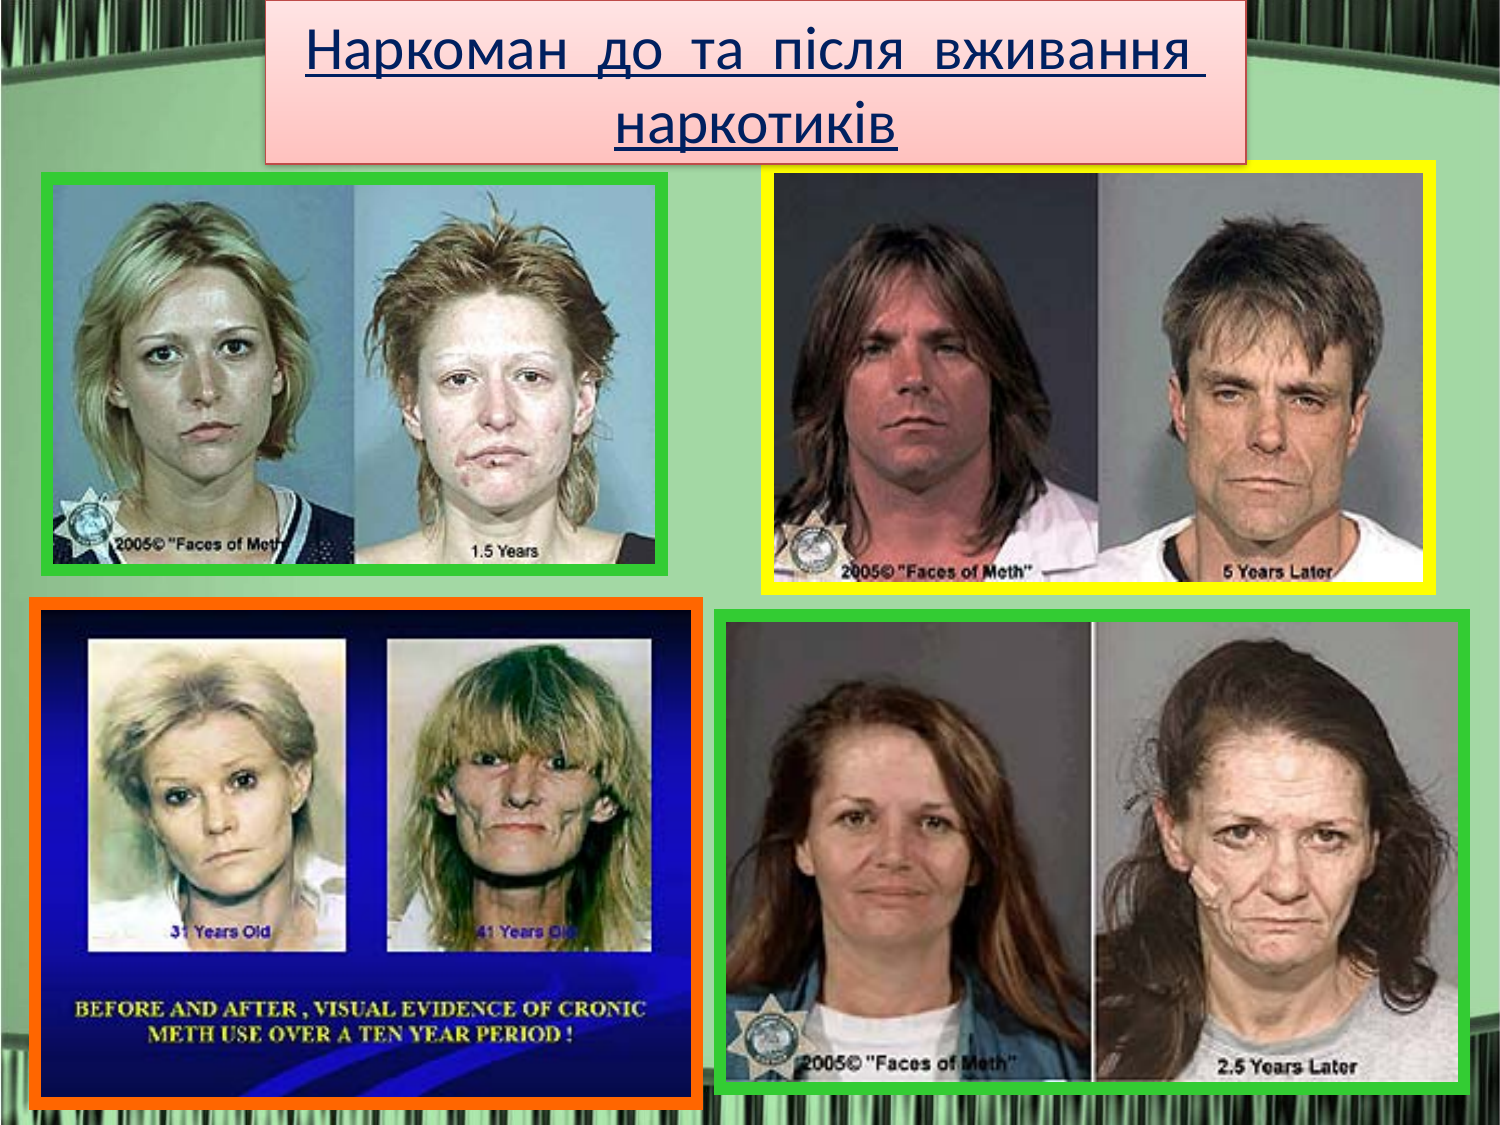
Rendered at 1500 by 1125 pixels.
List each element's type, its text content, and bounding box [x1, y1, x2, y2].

picture [0, 0, 1500, 1125]
picture [773, 172, 1424, 583]
title Наркоман до та після вживання наркотиків [265, 0, 1247, 165]
